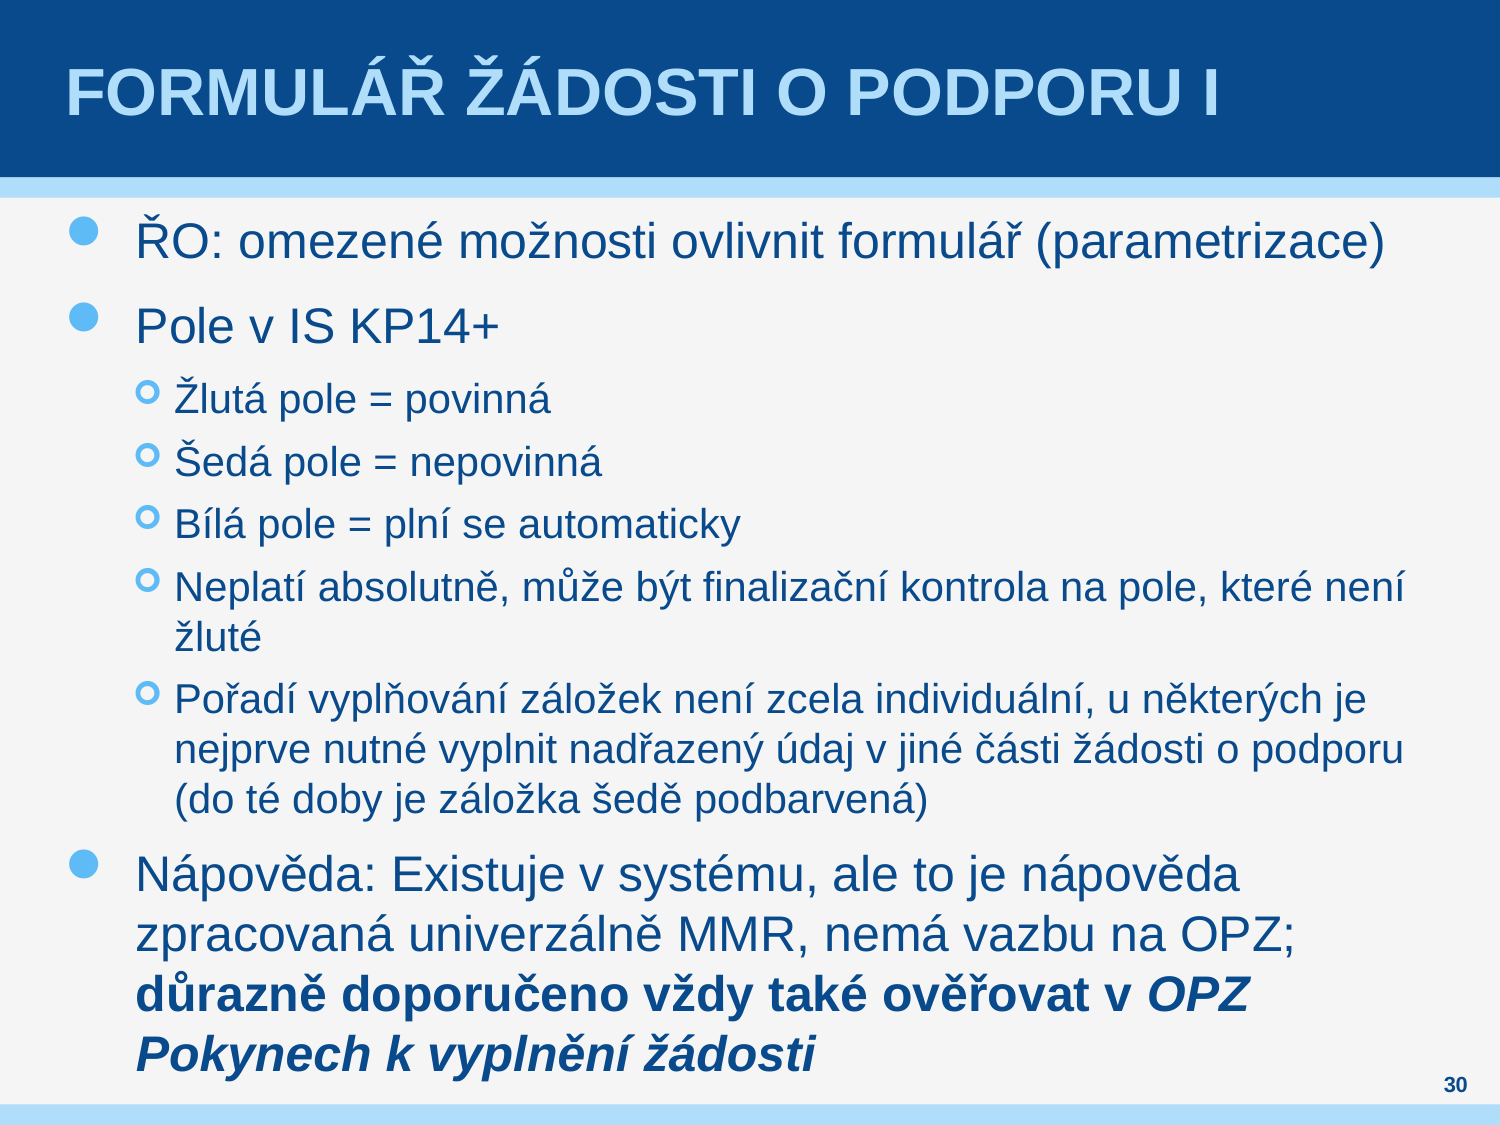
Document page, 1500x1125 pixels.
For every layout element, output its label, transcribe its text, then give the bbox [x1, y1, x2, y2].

slide_number 30 [1417, 1068, 1495, 1099]
list ŘO: omezené možnosti ovlivnit formulář (parametrizace) Pole v IS KP14+ Žlutá pole = povinná Šedá pole = nepovinná Bílá pole = plní se automaticky Neplatí absolutně, může být finalizační kontrola na pole, které není žluté Pořadí vyplňování záložek není zcela individuální, u některých je nejprve nutné vyplnit nadřazený údaj v jiné části žádosti o podporu (do té doby je záložka šedě podbarvená) Nápověda: Existuje v systému, ale to je nápověda zpracovaná univerzálně MMR, nemá vazbu na OPZ; důrazně doporučeno vždy také ověřovat v OPZ Pokynech k vyplnění žádosti [64, 208, 1459, 1083]
title Formulář žádosti o podporu I [59, 0, 1441, 178]
